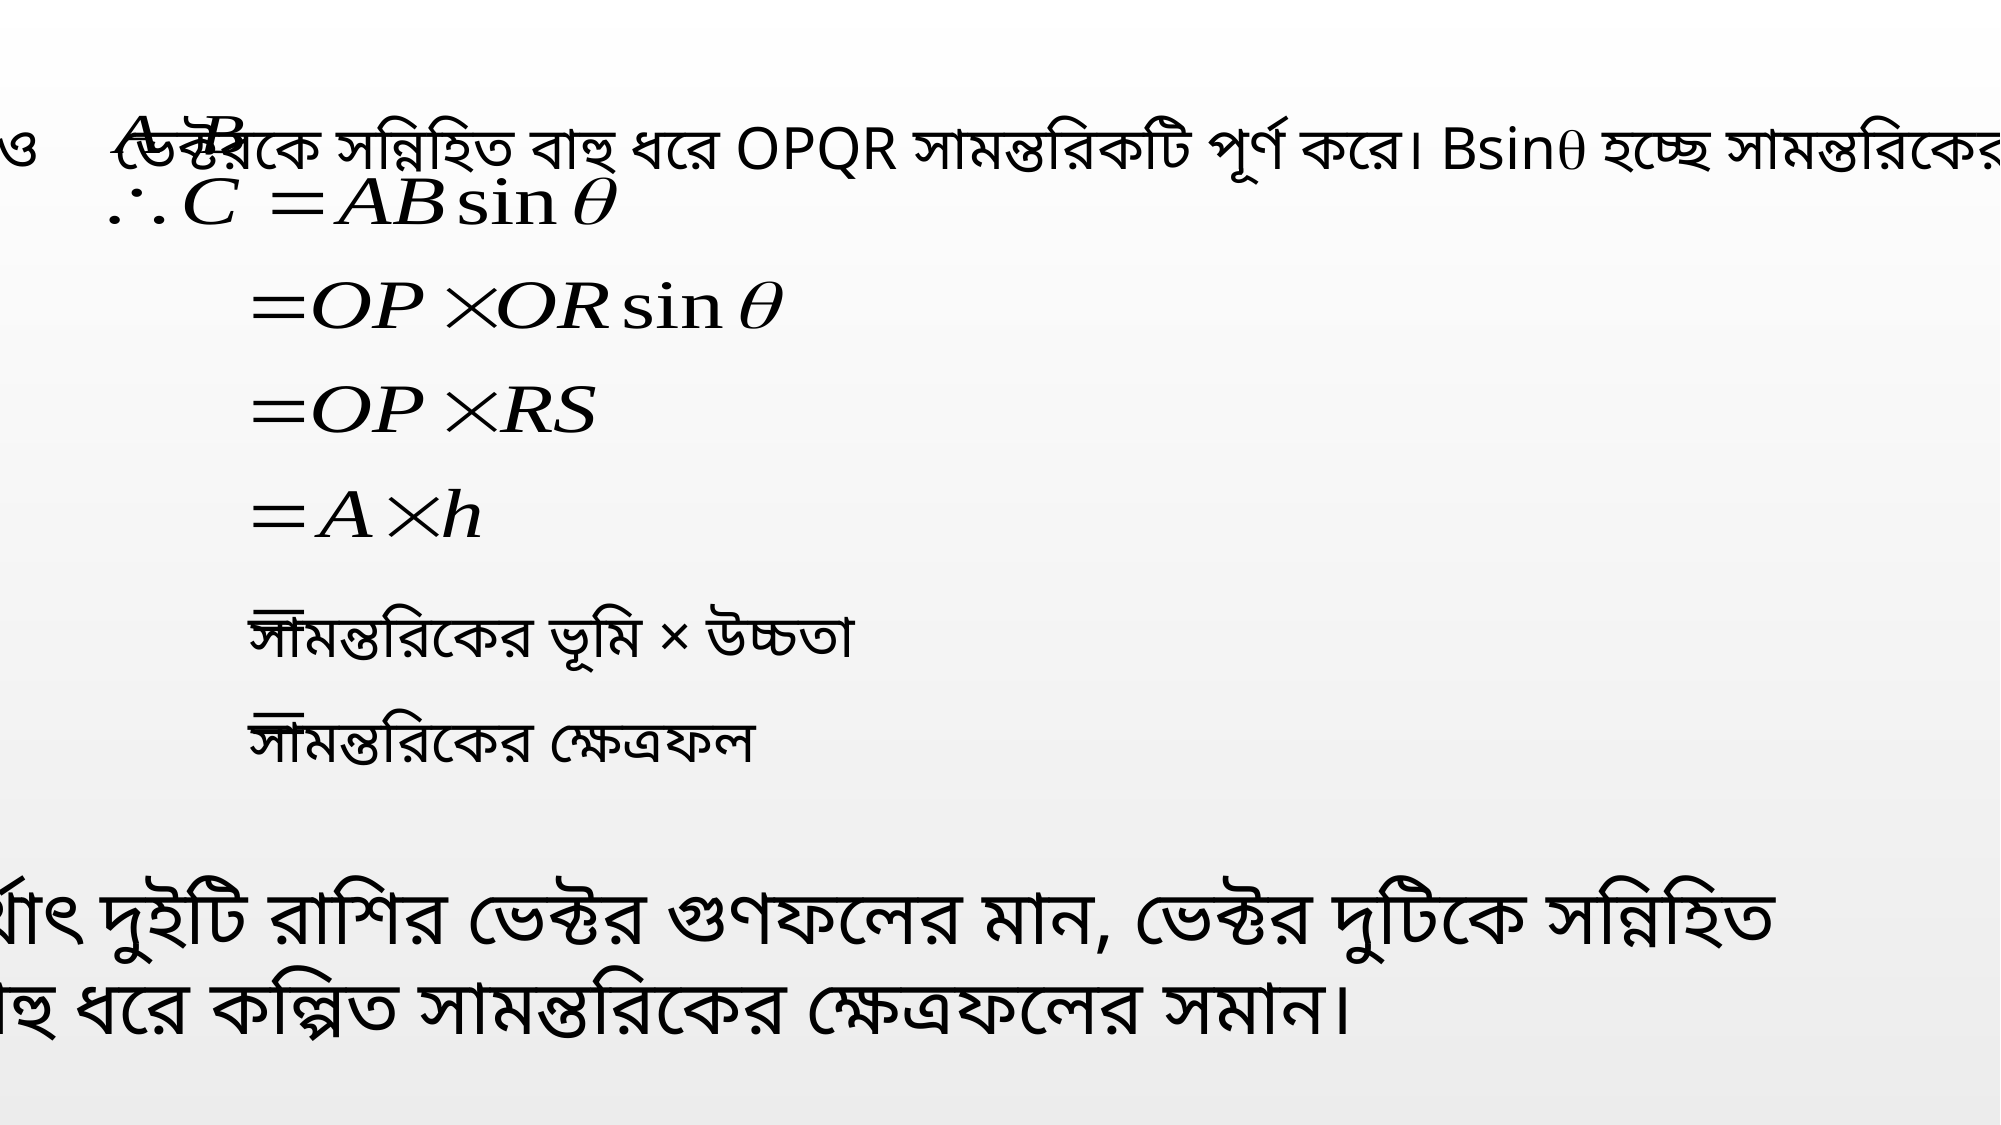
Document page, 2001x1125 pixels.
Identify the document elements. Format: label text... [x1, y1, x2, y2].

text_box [97, 87, 174, 163]
text_box অর্থাৎ দুইটি রাশির ভেক্টর গুণফলের মান, ভেক্টর দুটিকে সন্নিহিত বাহু ধরে কল্পিত সামন্তরিকের ক্ষেত্রফলের সমান। [0, 862, 1791, 1058]
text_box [99, 162, 801, 776]
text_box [185, 87, 261, 163]
text_box সামন্তরিকের ভূমি × উচ্চতা সামন্তরিকের ক্ষেত্রফল [233, 556, 870, 782]
text_box ও ভেক্টরকে সন্নিহিত বাহু ধরে OPQR সামন্তরিকটি পূর্ণ করে। Bsin হচ্ছে সামন্তরিকের উচ্চতা। [0, 69, 2000, 189]
